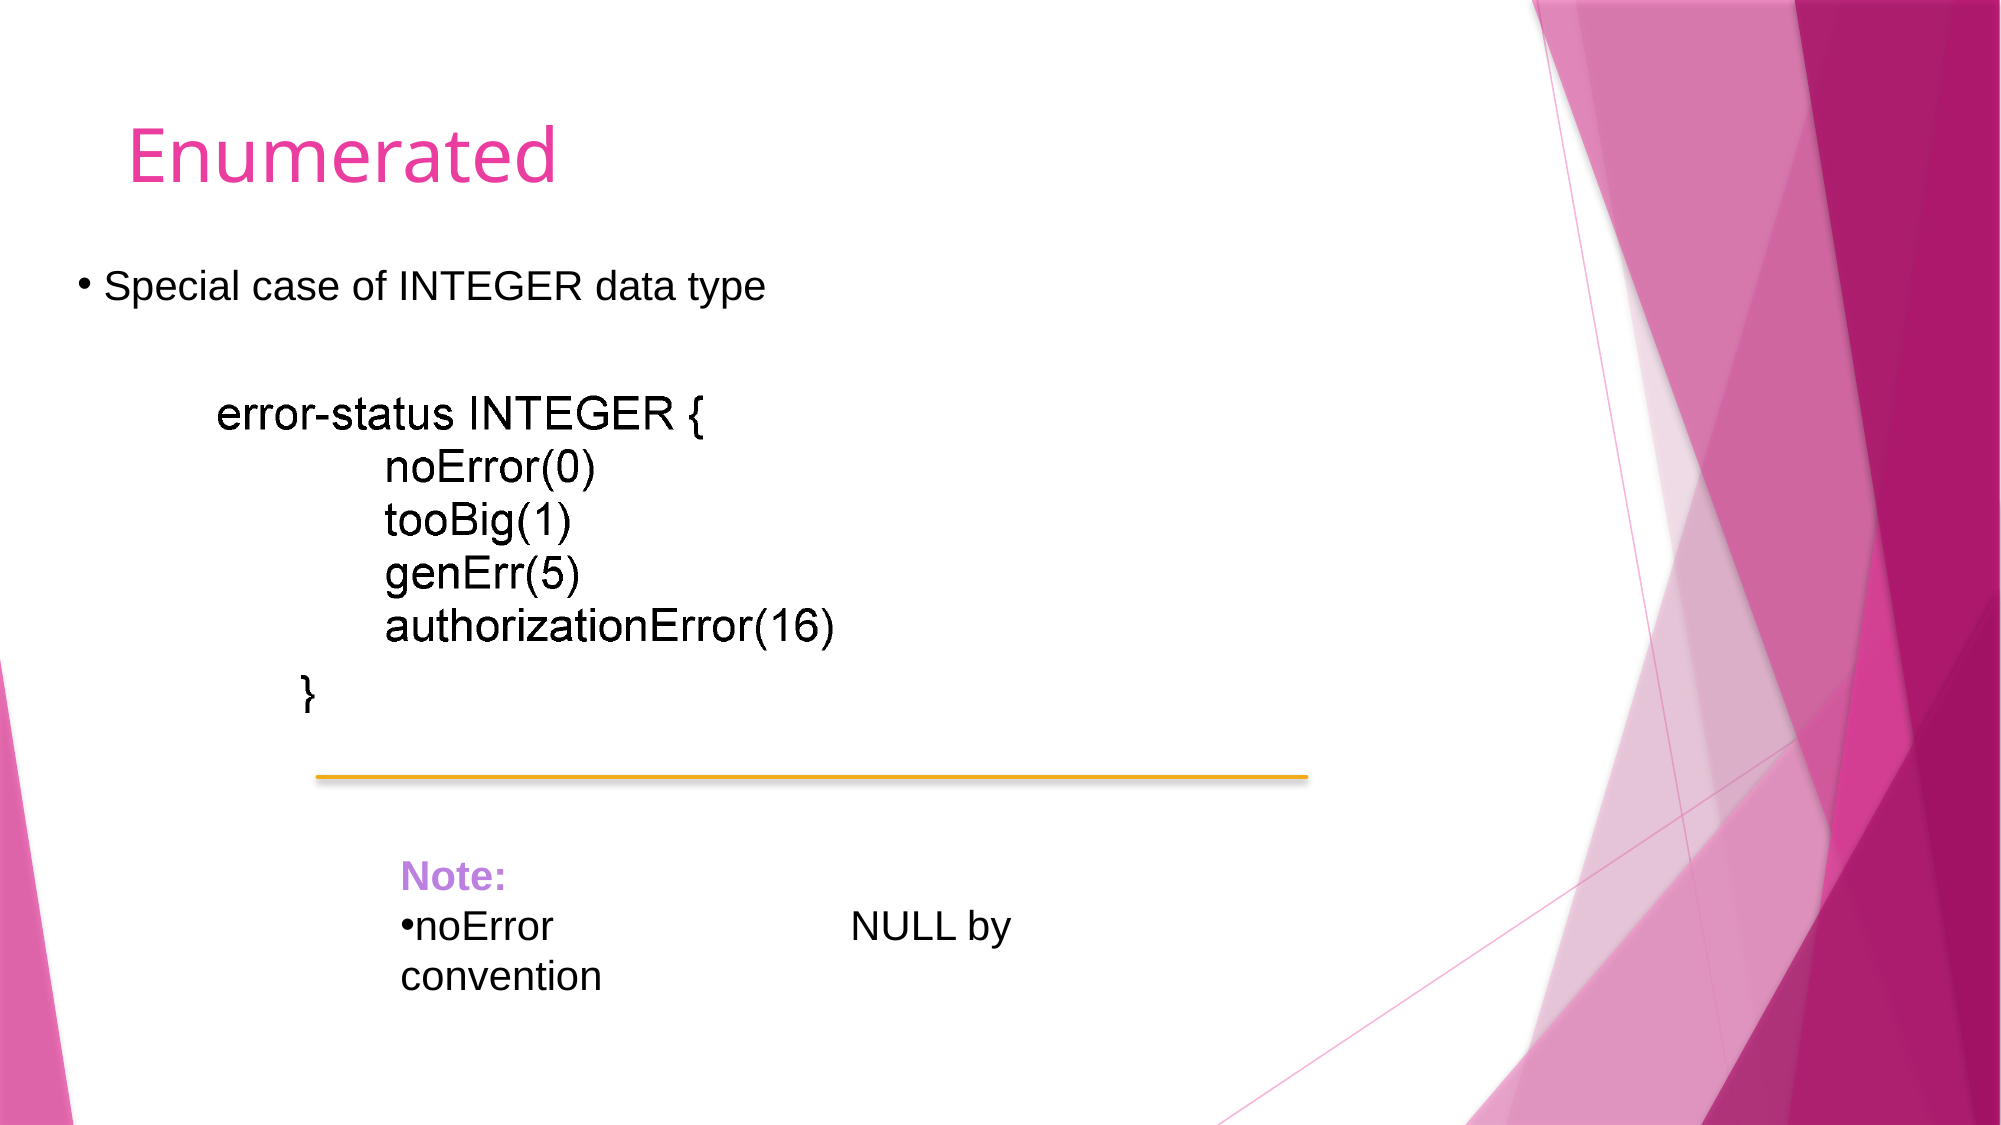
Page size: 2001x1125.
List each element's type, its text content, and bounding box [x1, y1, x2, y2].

title Enumerated [111, 99, 1522, 317]
picture [216, 367, 1225, 713]
list Special case of INTEGER data type [62, 250, 1473, 317]
text_box Note: noError NULL by convention [385, 841, 1225, 1007]
